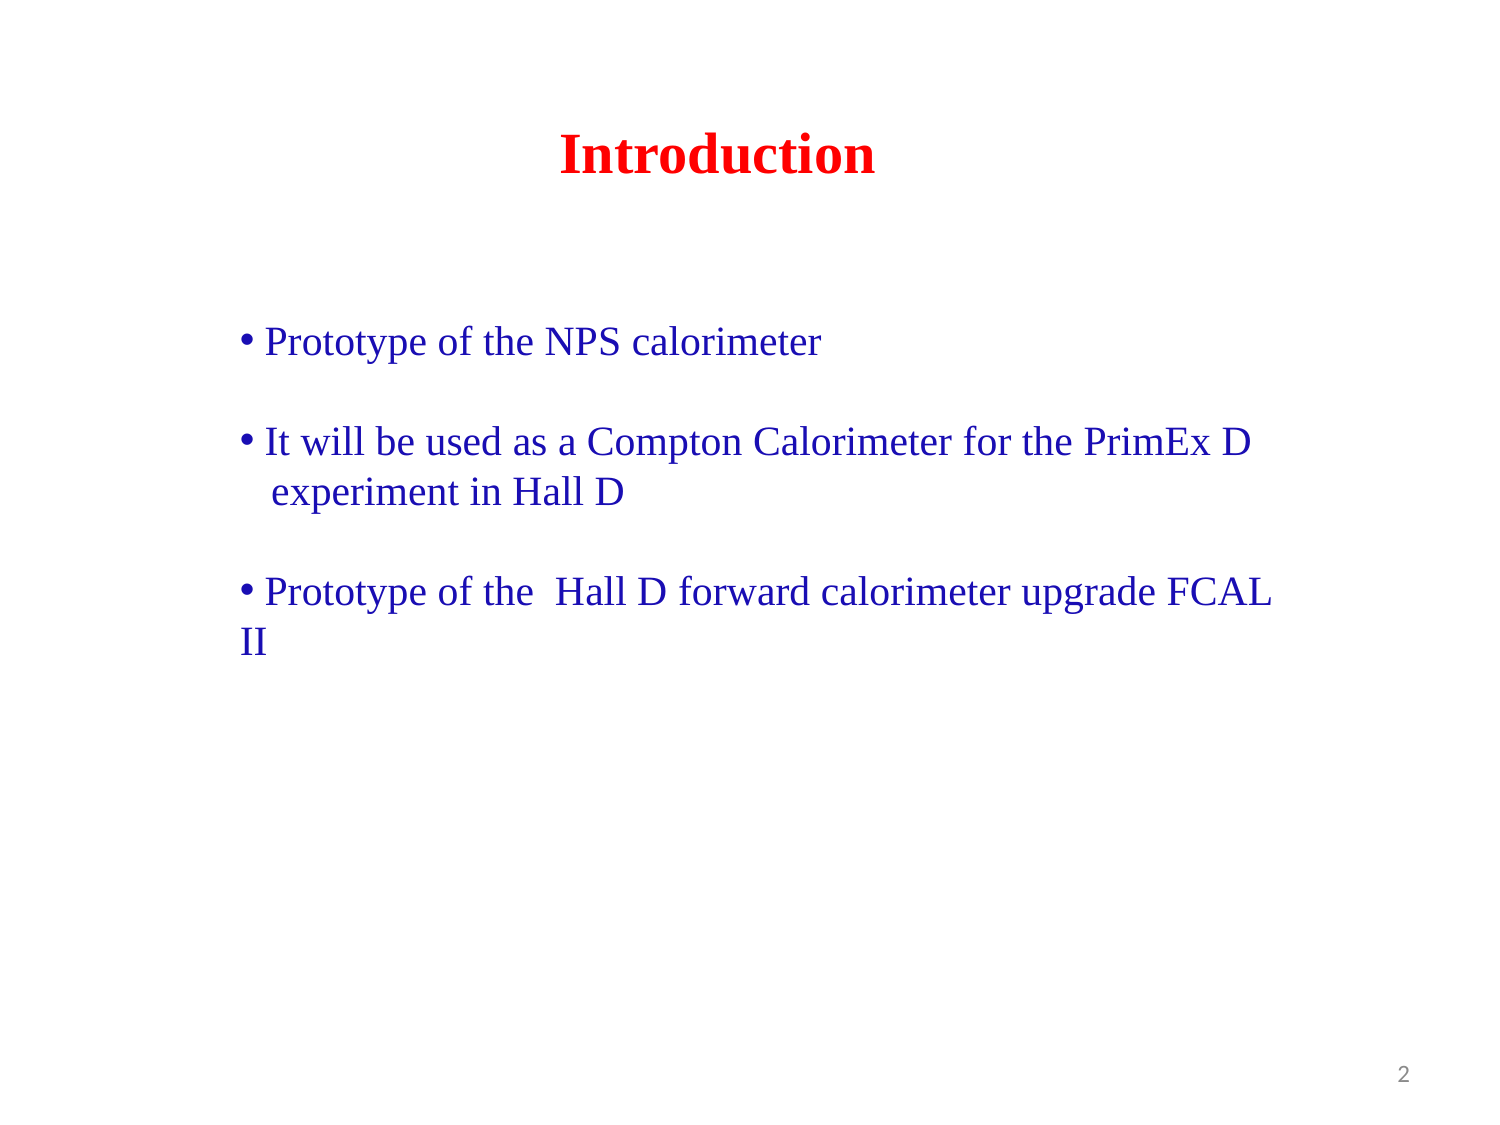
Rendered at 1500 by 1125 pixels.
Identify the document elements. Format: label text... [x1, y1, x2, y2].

title Introduction [87, 94, 1363, 207]
slide_number 2 [1074, 1042, 1425, 1103]
text_box Prototype of the NPS calorimeter It will be used as a Compton Calorimeter for the PrimEx D experiment in Hall D Prototype of the Hall D forward calorimeter upgrade FCAL II [225, 306, 1325, 672]
